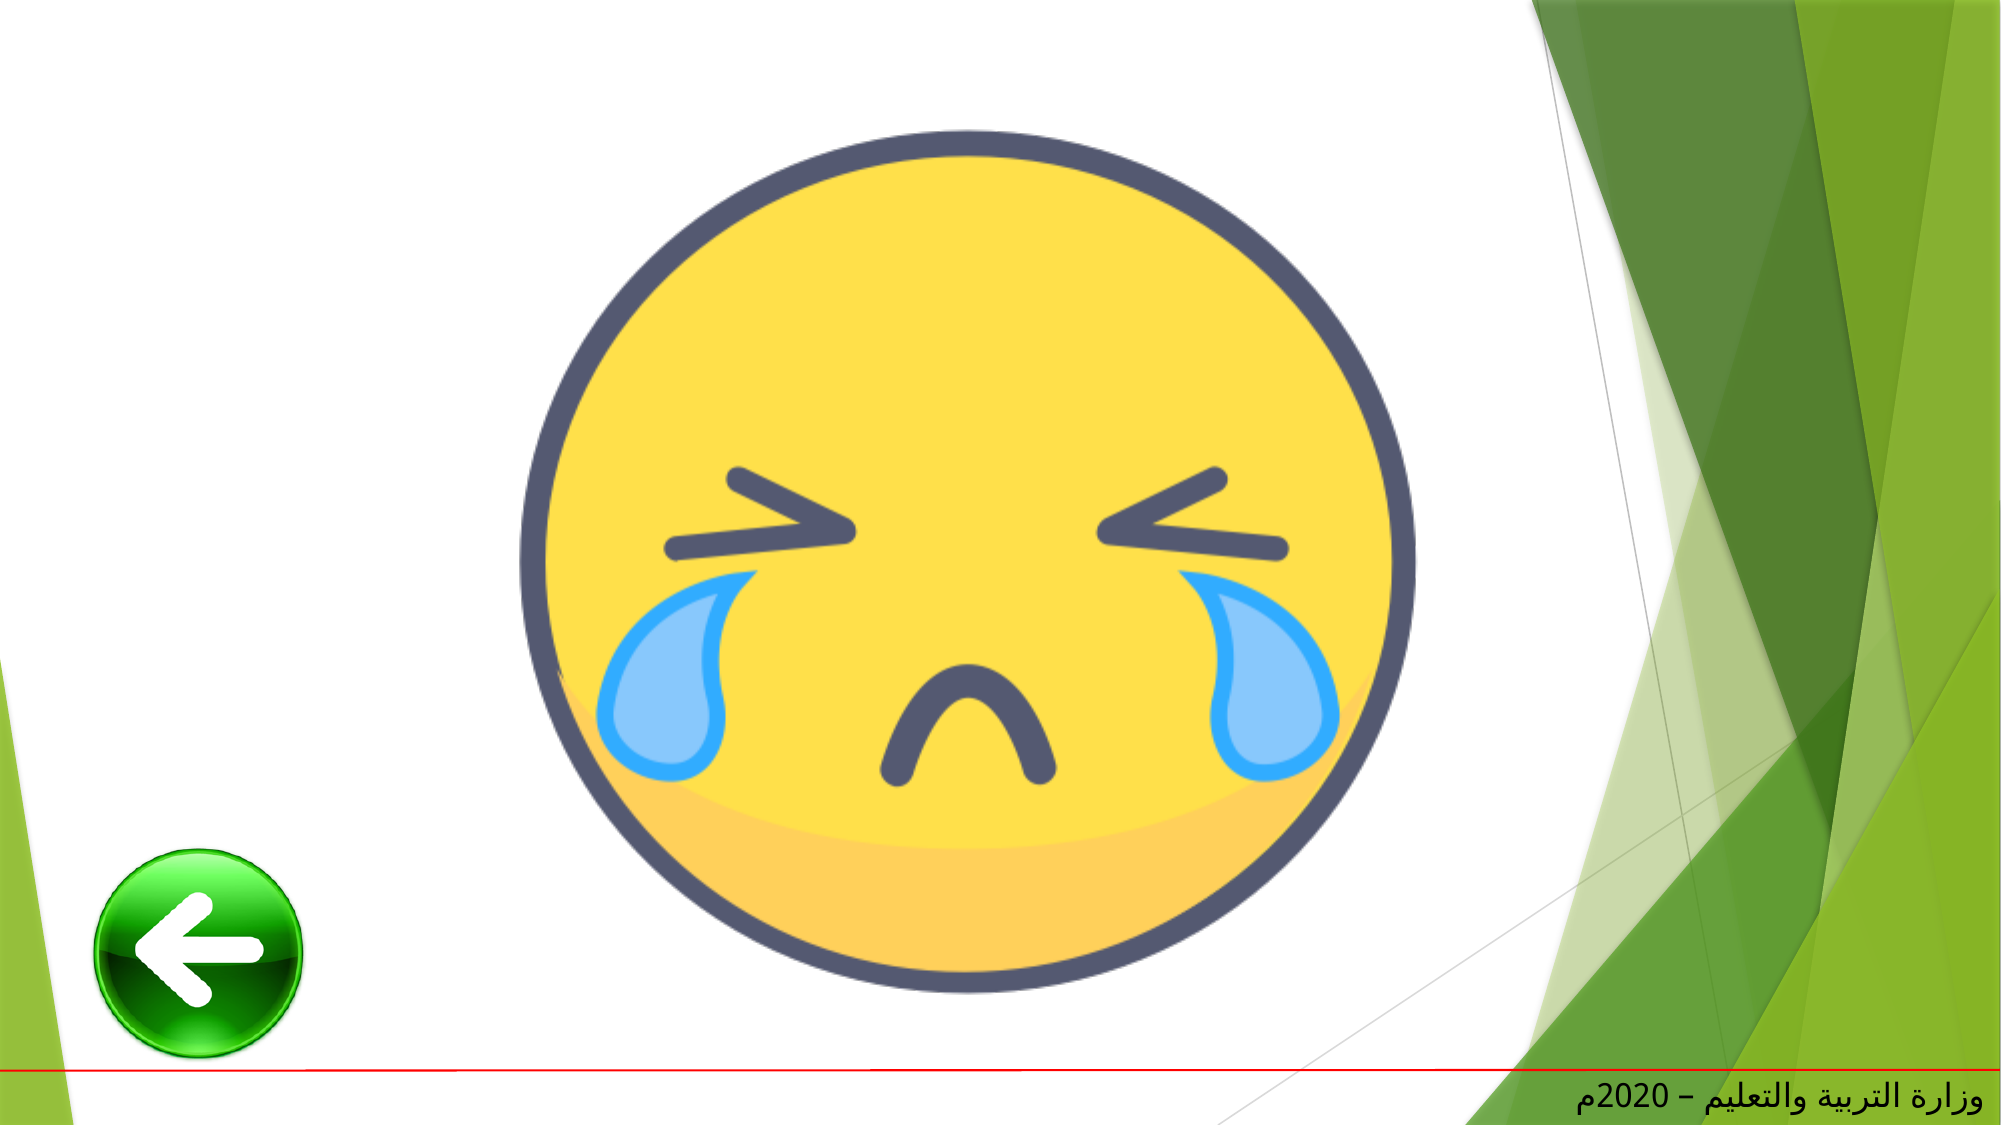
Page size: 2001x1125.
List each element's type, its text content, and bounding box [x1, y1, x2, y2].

text_box وزارة التربية والتعليم – 2020م [498, 1083, 2000, 1123]
picture [487, 49, 1513, 1069]
picture [88, 843, 307, 1063]
